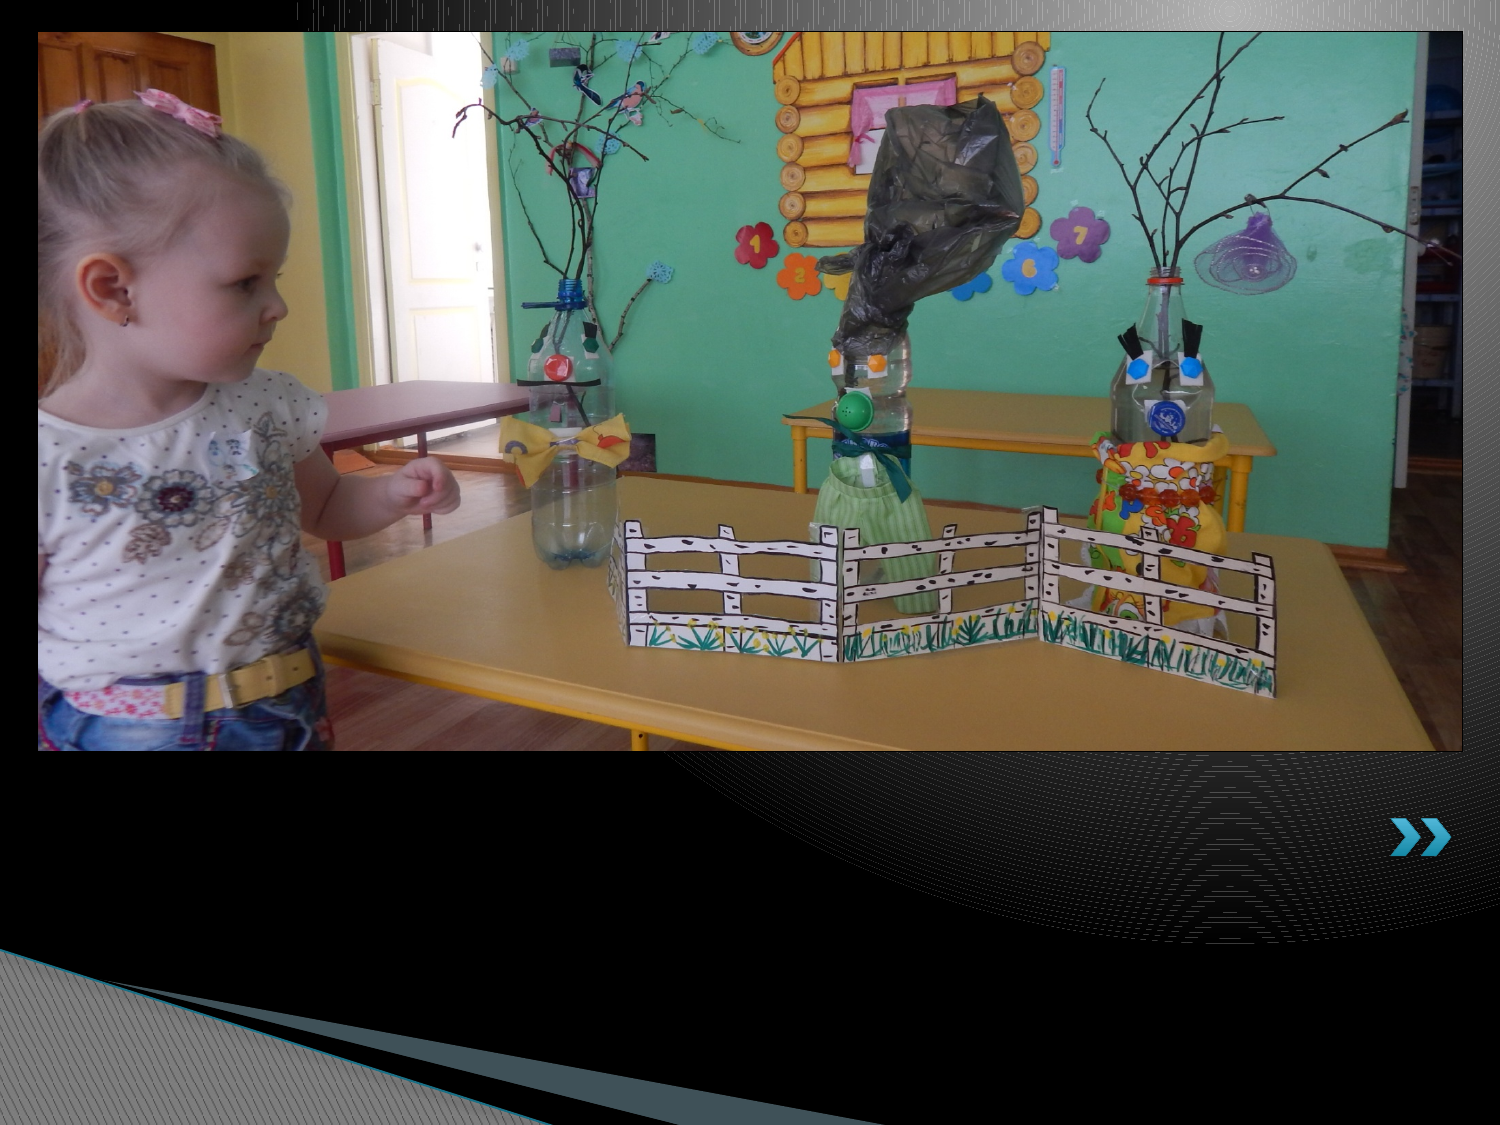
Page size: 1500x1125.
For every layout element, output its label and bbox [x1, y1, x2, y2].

picture [0, 952, 543, 1125]
picture [37, 30, 1463, 752]
